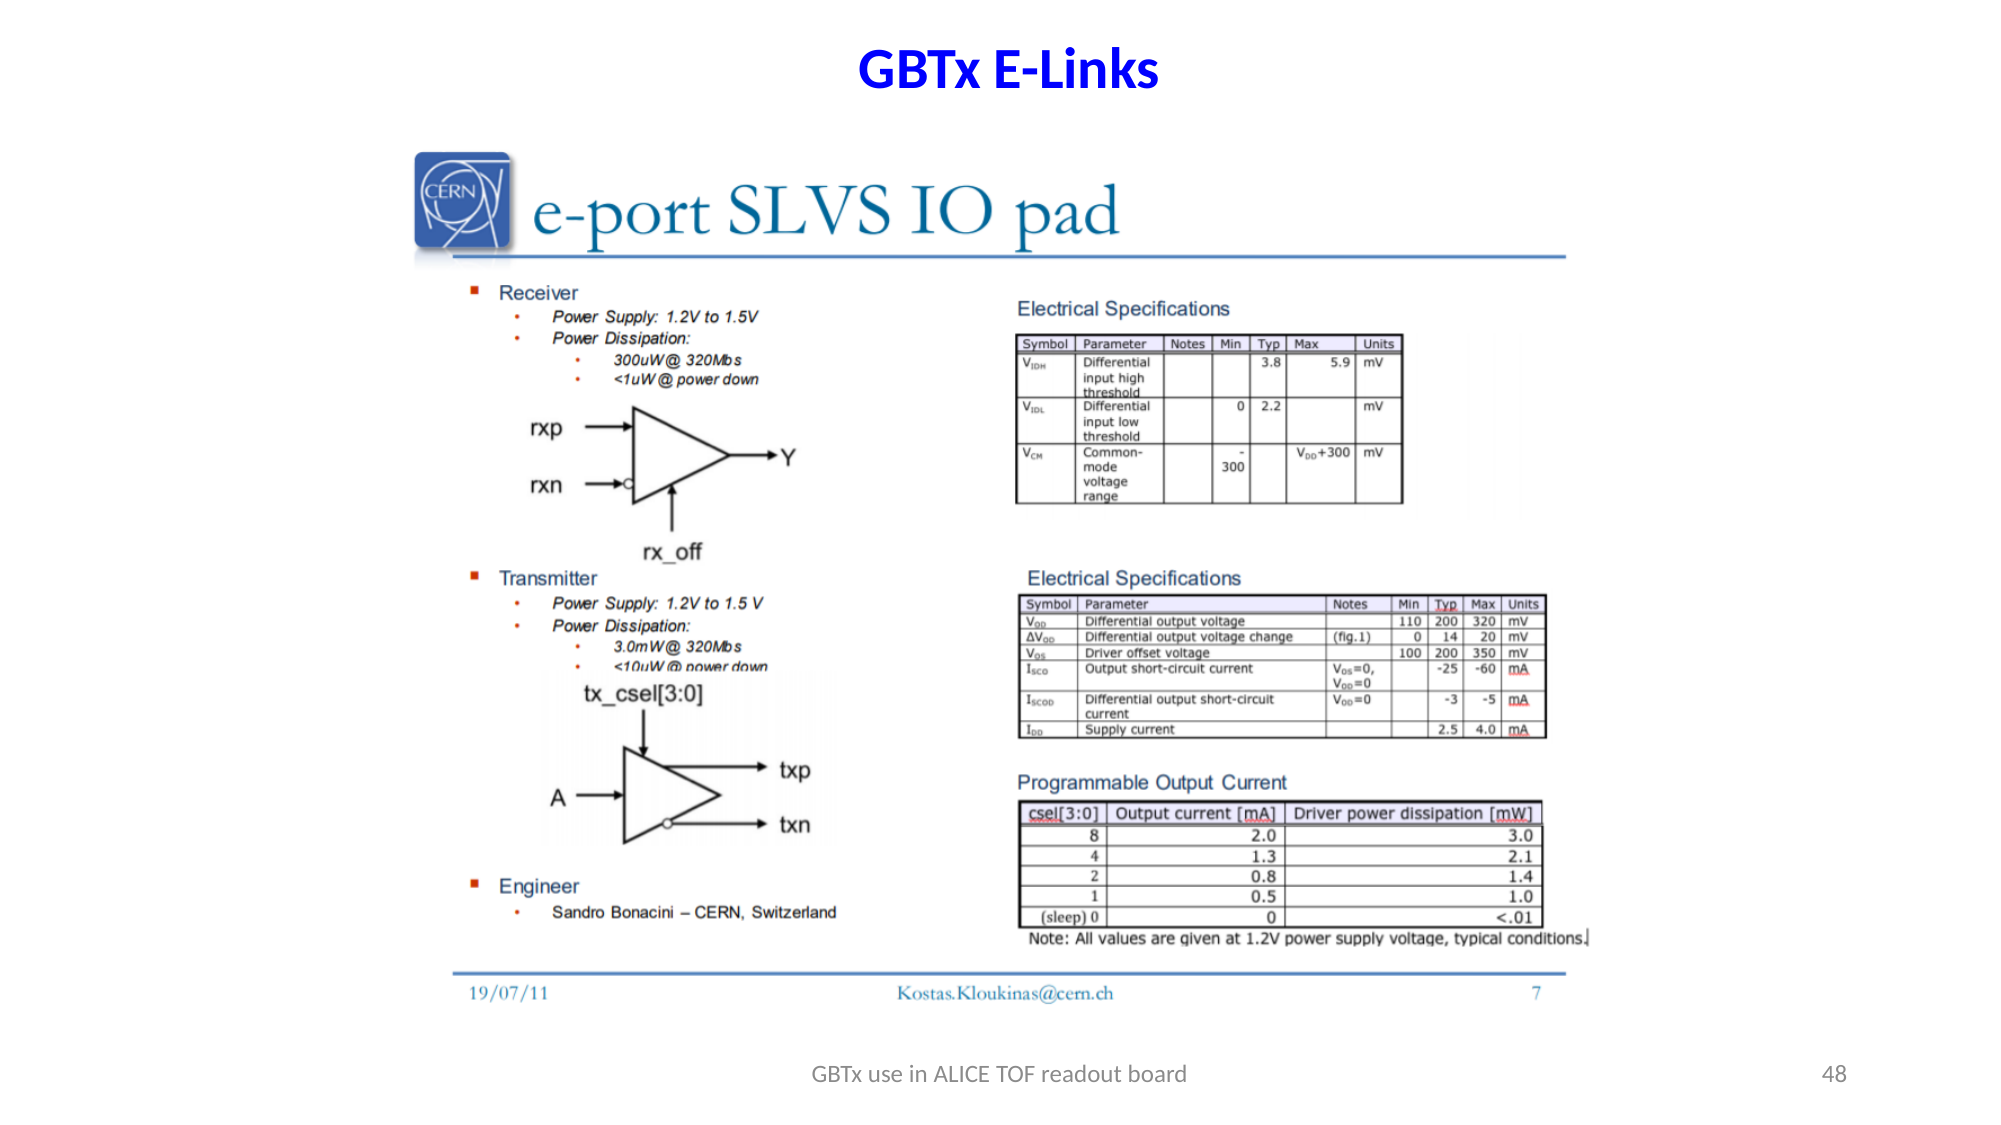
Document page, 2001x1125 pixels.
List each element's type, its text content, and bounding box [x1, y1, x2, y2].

picture [399, 142, 1601, 1012]
slide_number 48 [1412, 1042, 1863, 1103]
footer GBTx use in ALICE TOF readout board [662, 1042, 1338, 1103]
text_box GBTx E-Links [844, 22, 1175, 108]
